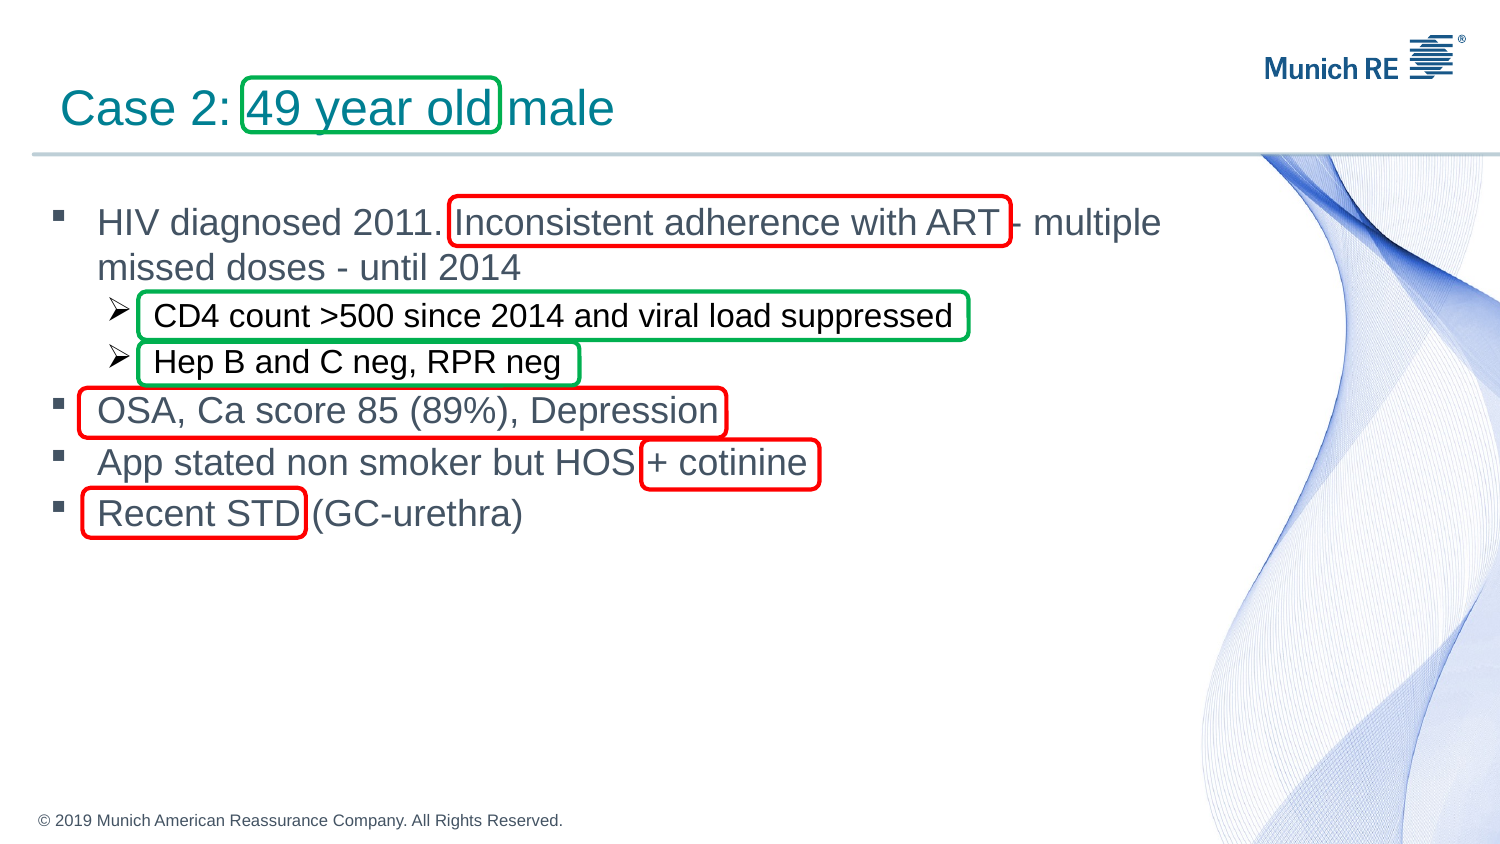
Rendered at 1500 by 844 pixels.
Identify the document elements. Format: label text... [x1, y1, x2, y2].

title Case 2: 49 year old male [59, 59, 1170, 151]
subtitle HIV diagnosed 2011. Inconsistent adherence with ART - multiple missed doses - until 2014 CD4 count >500 since 2014 and viral load suppressed Hep B and C neg, RPR neg OSA, Ca score 85 (89%), Depression App stated non smoker but HOS + cotinine Recent STD (GC-urethra) [50, 197, 1281, 794]
text_box [76, 385, 729, 440]
text_box [80, 485, 309, 540]
text_box [240, 75, 503, 135]
text_box [136, 289, 971, 343]
text_box [639, 437, 822, 492]
picture [393, 157, 1500, 844]
text_box [446, 193, 1013, 249]
text_box [136, 341, 582, 388]
